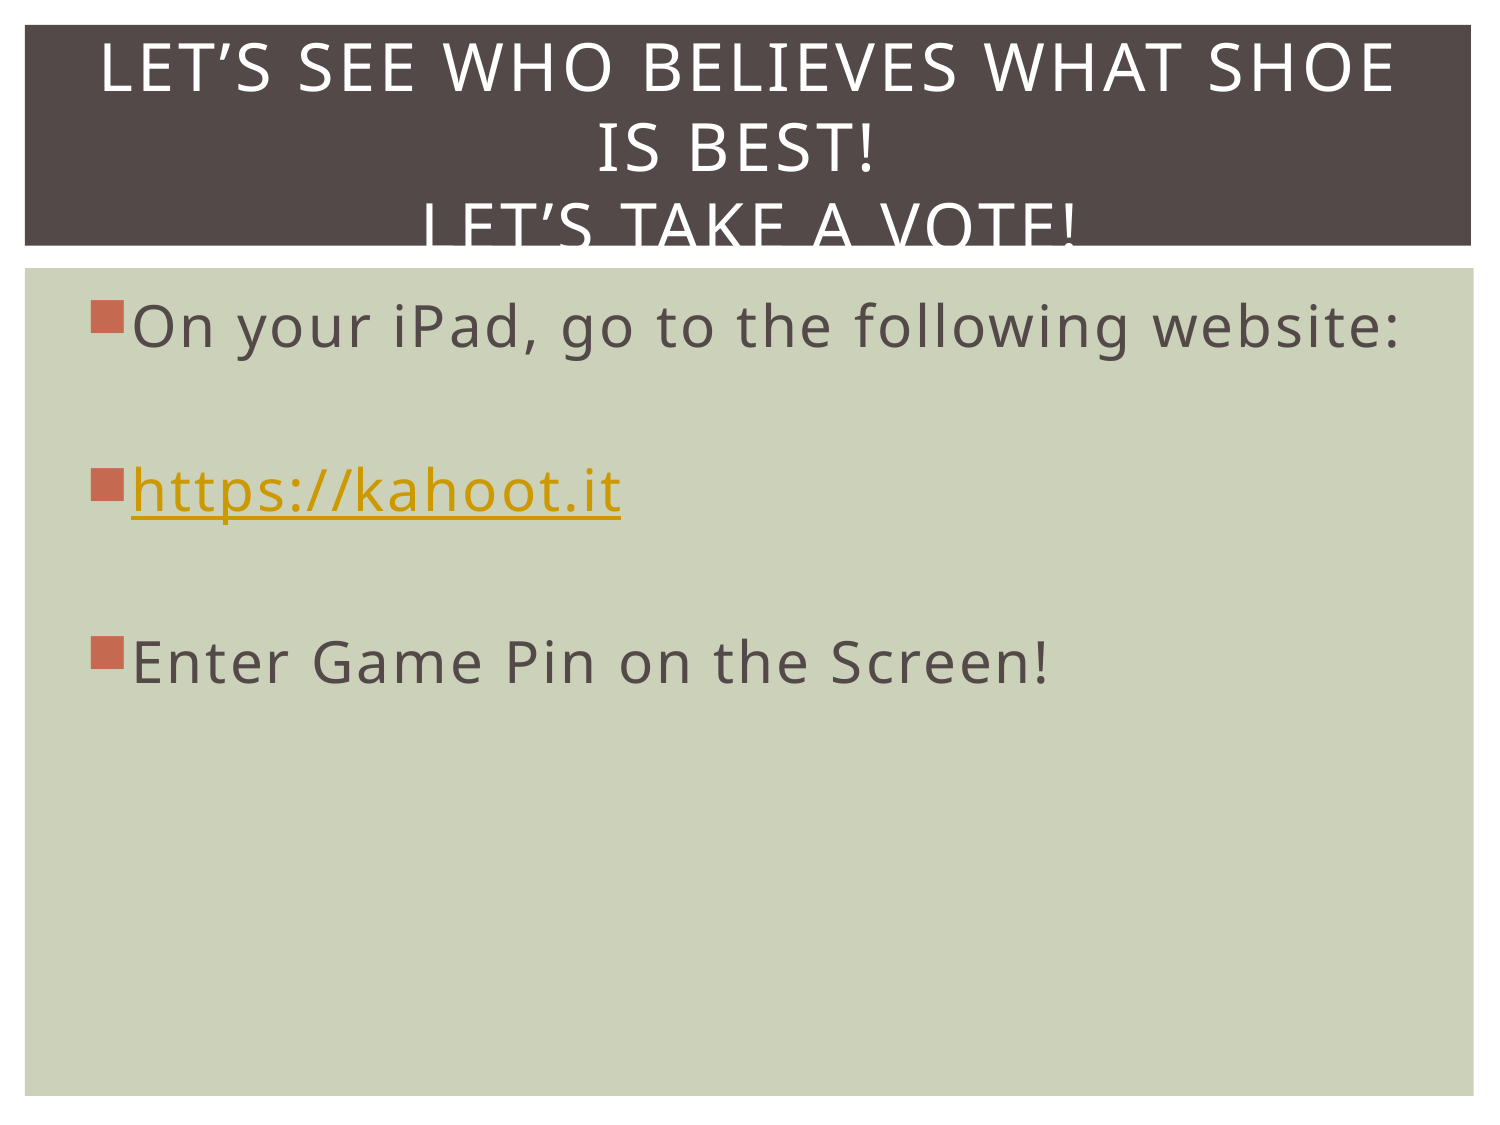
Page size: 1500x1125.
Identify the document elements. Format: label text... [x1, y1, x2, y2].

title Let’s See who believes what shoe is best! Let’s take a vote! [62, 58, 1438, 232]
list On your iPad, go to the following website: https://kahoot.it Enter Game Pin on the Screen! [62, 281, 1442, 1005]
